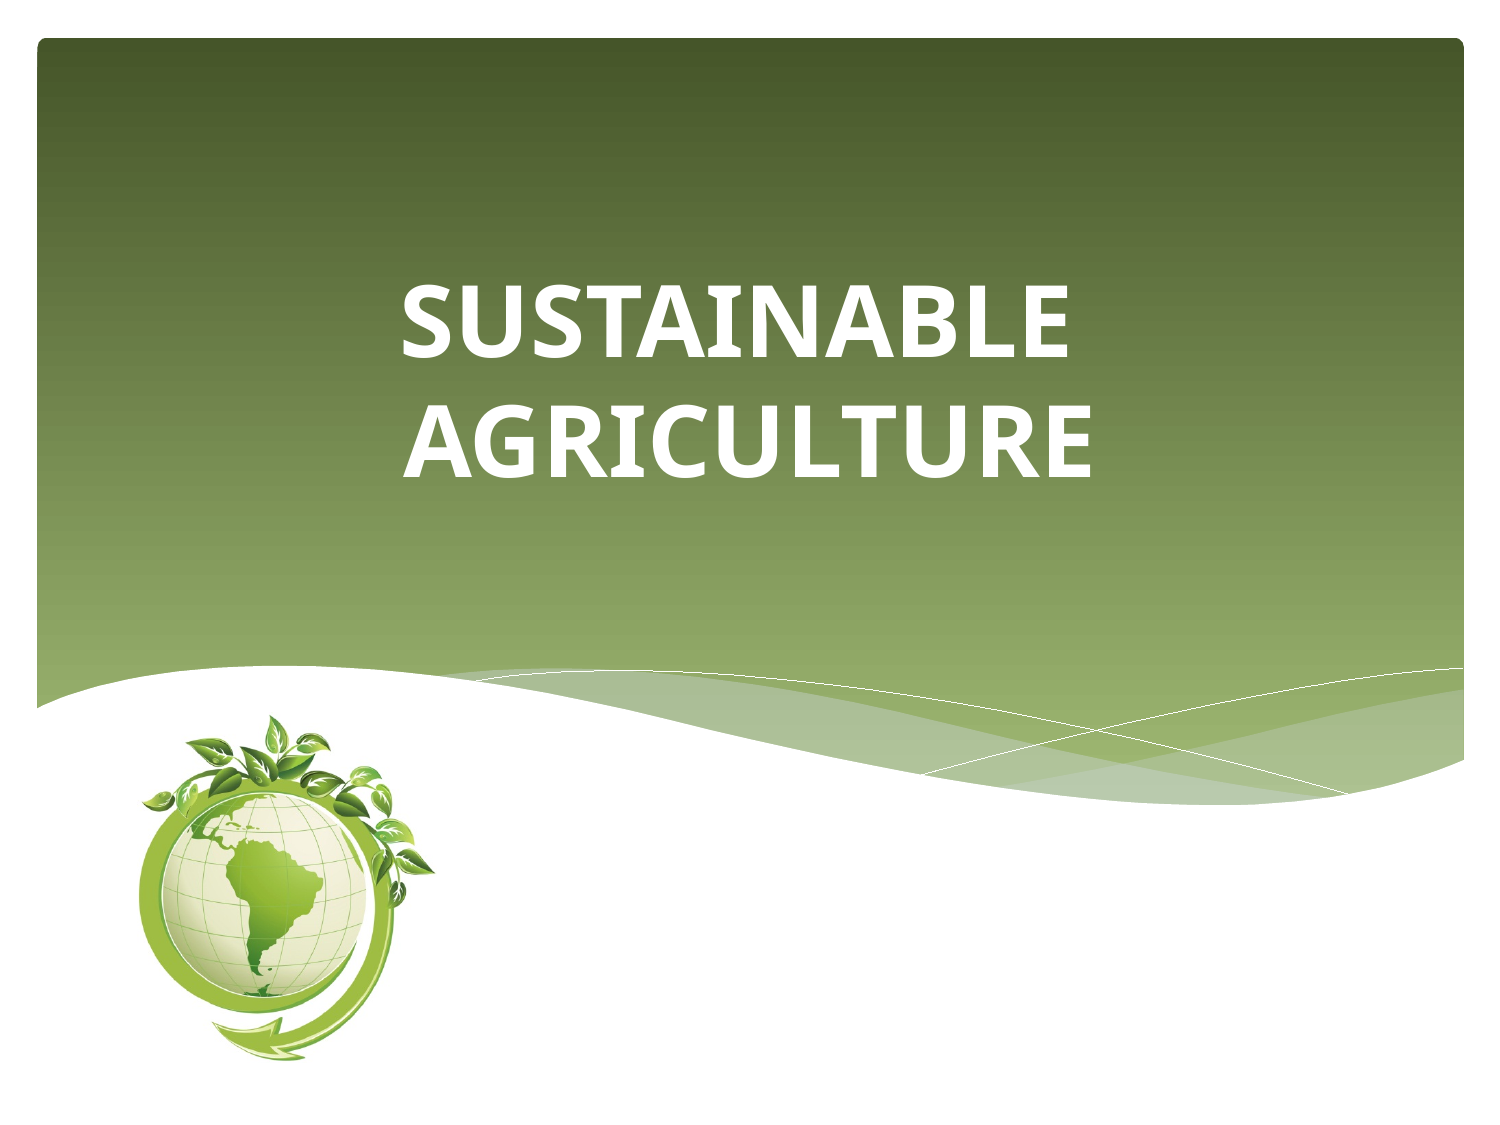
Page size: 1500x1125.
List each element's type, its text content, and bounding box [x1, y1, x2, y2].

picture [136, 711, 437, 1063]
title SUSTAINABLE AGRICULTURE [112, 249, 1388, 563]
